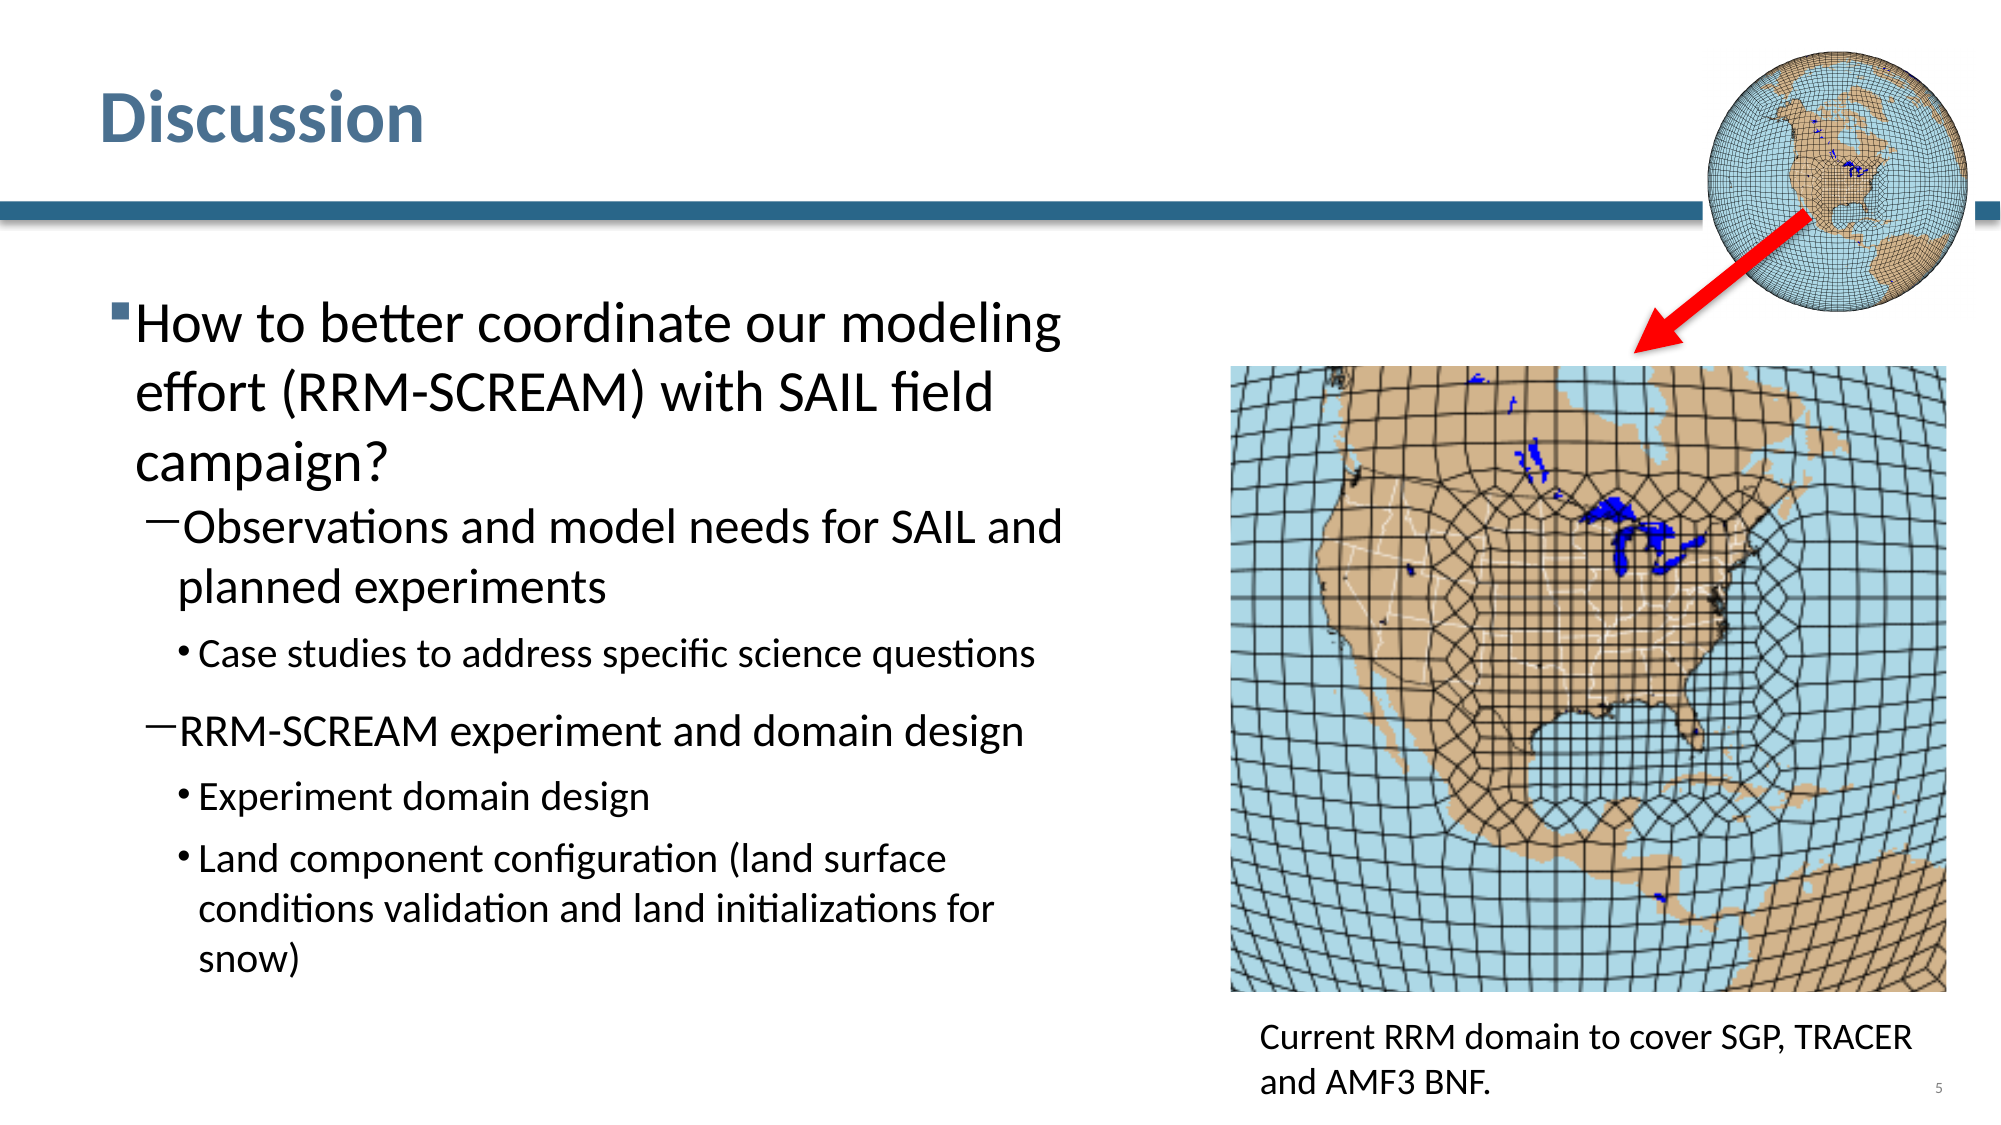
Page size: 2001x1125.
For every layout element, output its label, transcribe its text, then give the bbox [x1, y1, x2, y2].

title Discussion [99, 36, 1900, 202]
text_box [1633, 214, 1808, 354]
picture [1702, 48, 1976, 320]
text_box Current RRM domain to cover SGP, TRACER and AMF3 BNF. [1244, 1004, 1932, 1109]
picture [1230, 365, 1947, 992]
list How to better coordinate our modeling effort (RRM-SCREAM) with SAIL field campaign? Observations and model needs for SAIL and planned experiments Case studies to address specific science questions RRM-SCREAM experiment and domain design Experiment domain design Land component configuration (land surface conditions validation and land initializations for snow) [99, 283, 1106, 1017]
